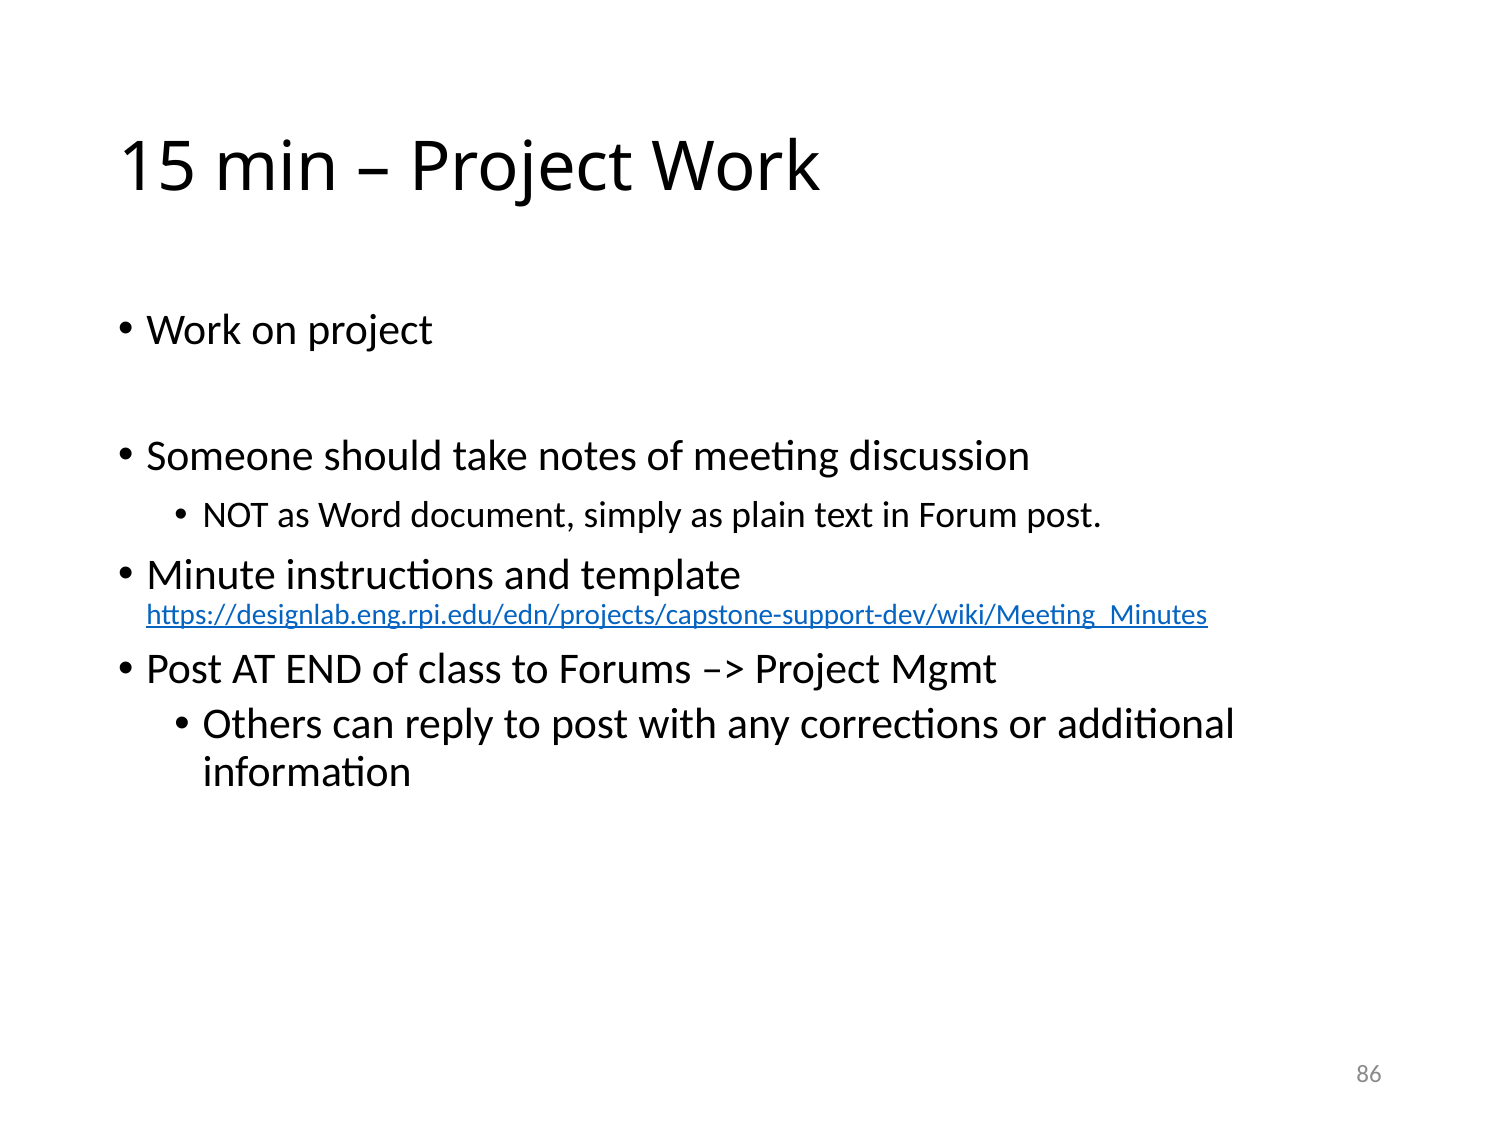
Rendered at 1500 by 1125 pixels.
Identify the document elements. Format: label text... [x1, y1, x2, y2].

list Work on project Someone should take notes of meeting discussion NOT as Word document, simply as plain text in Forum post. Minute instructions and template https://designlab.eng.rpi.edu/edn/projects/capstone-support-dev/wiki/Meeting_Minutes Post AT END of class to Forums –> Project Mgmt Others can reply to post with any corrections or additional information [103, 299, 1397, 1014]
slide_number 86 [1059, 1042, 1397, 1103]
title 15 min – Project Work [103, 59, 1397, 278]
